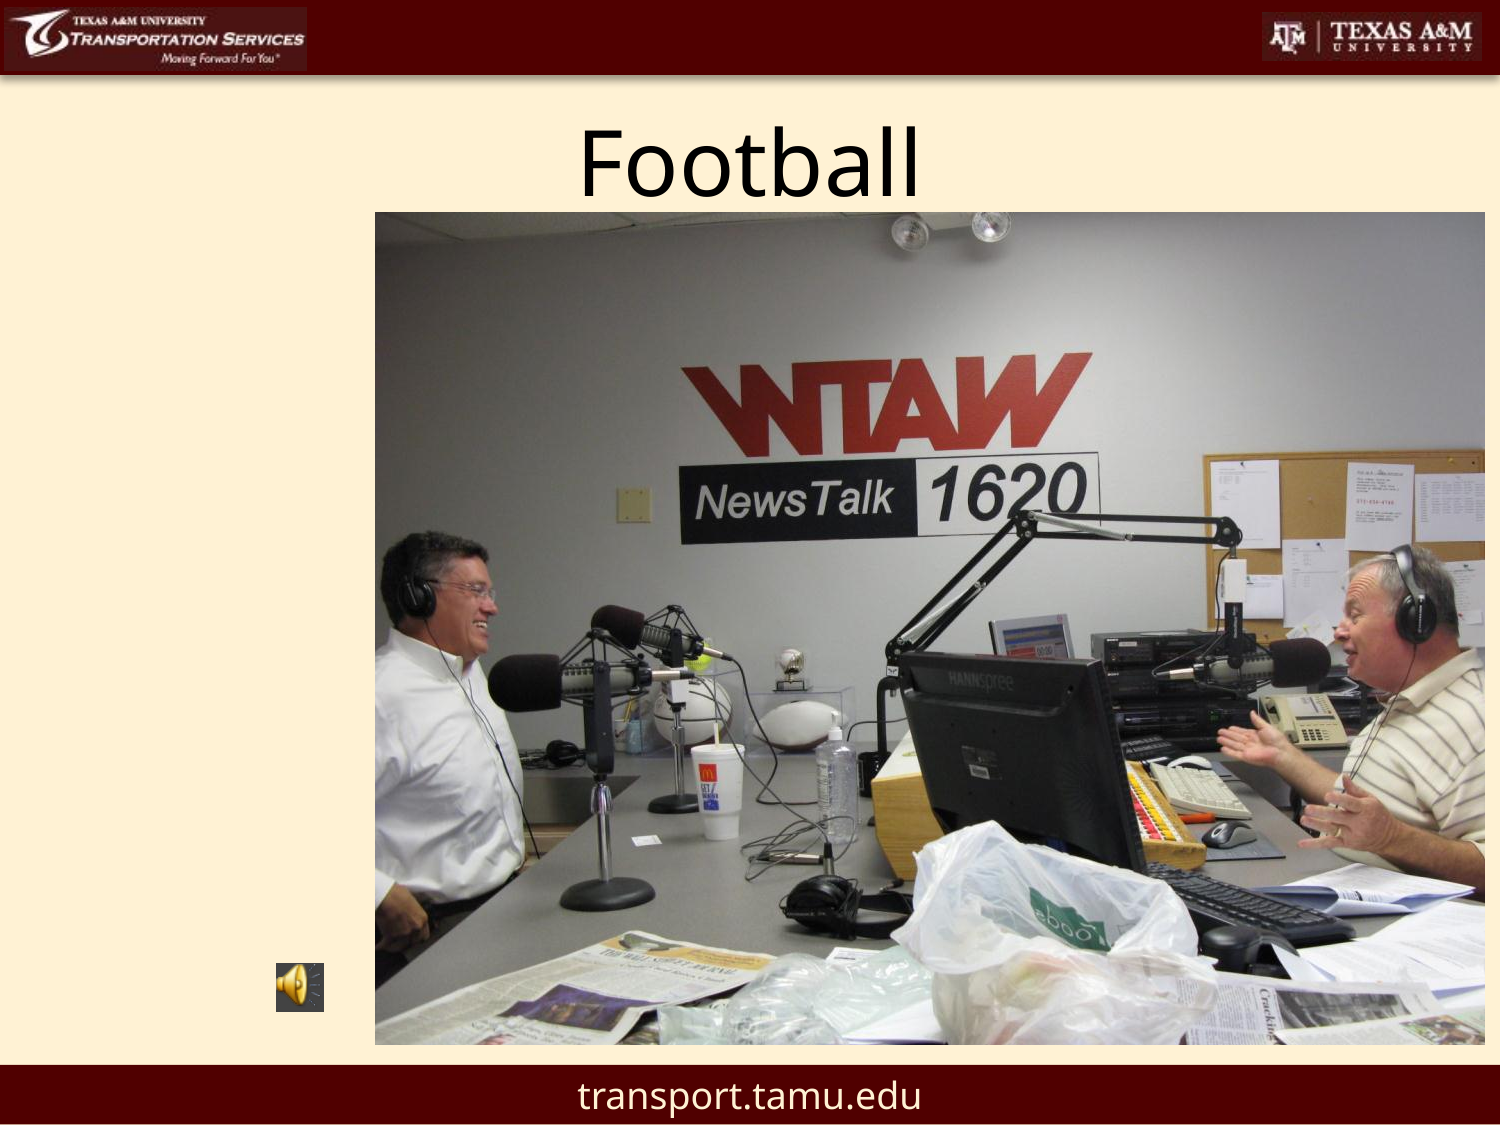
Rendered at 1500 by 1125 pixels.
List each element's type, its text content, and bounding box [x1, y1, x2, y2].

title Football [75, 87, 1425, 233]
picture [1262, 12, 1482, 61]
picture [4, 7, 307, 71]
picture [374, 212, 1485, 1045]
picture [274, 962, 326, 1013]
